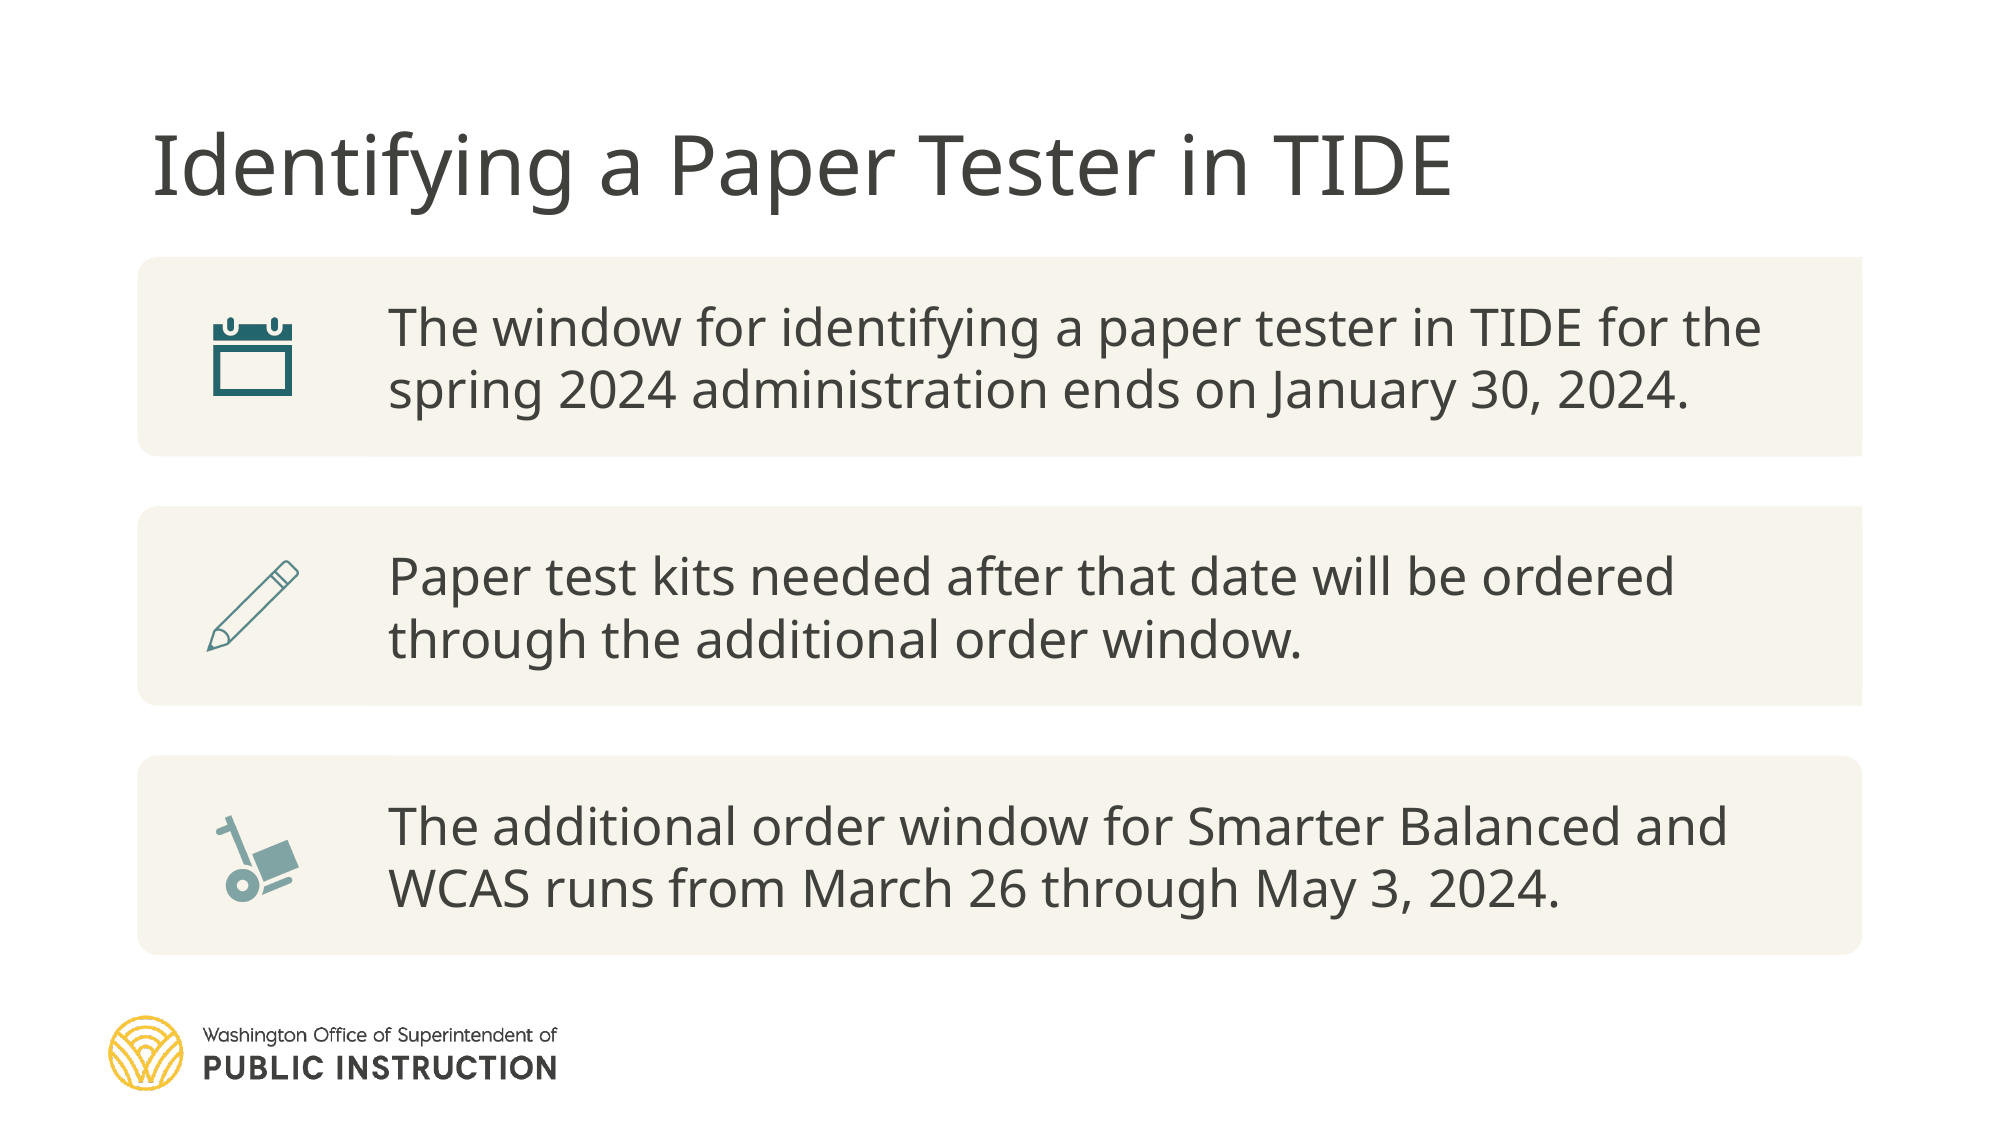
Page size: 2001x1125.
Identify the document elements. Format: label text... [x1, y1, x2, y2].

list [137, 256, 1863, 955]
title Identifying a Paper Tester in TIDE [137, 59, 1863, 256]
picture [108, 1015, 558, 1091]
